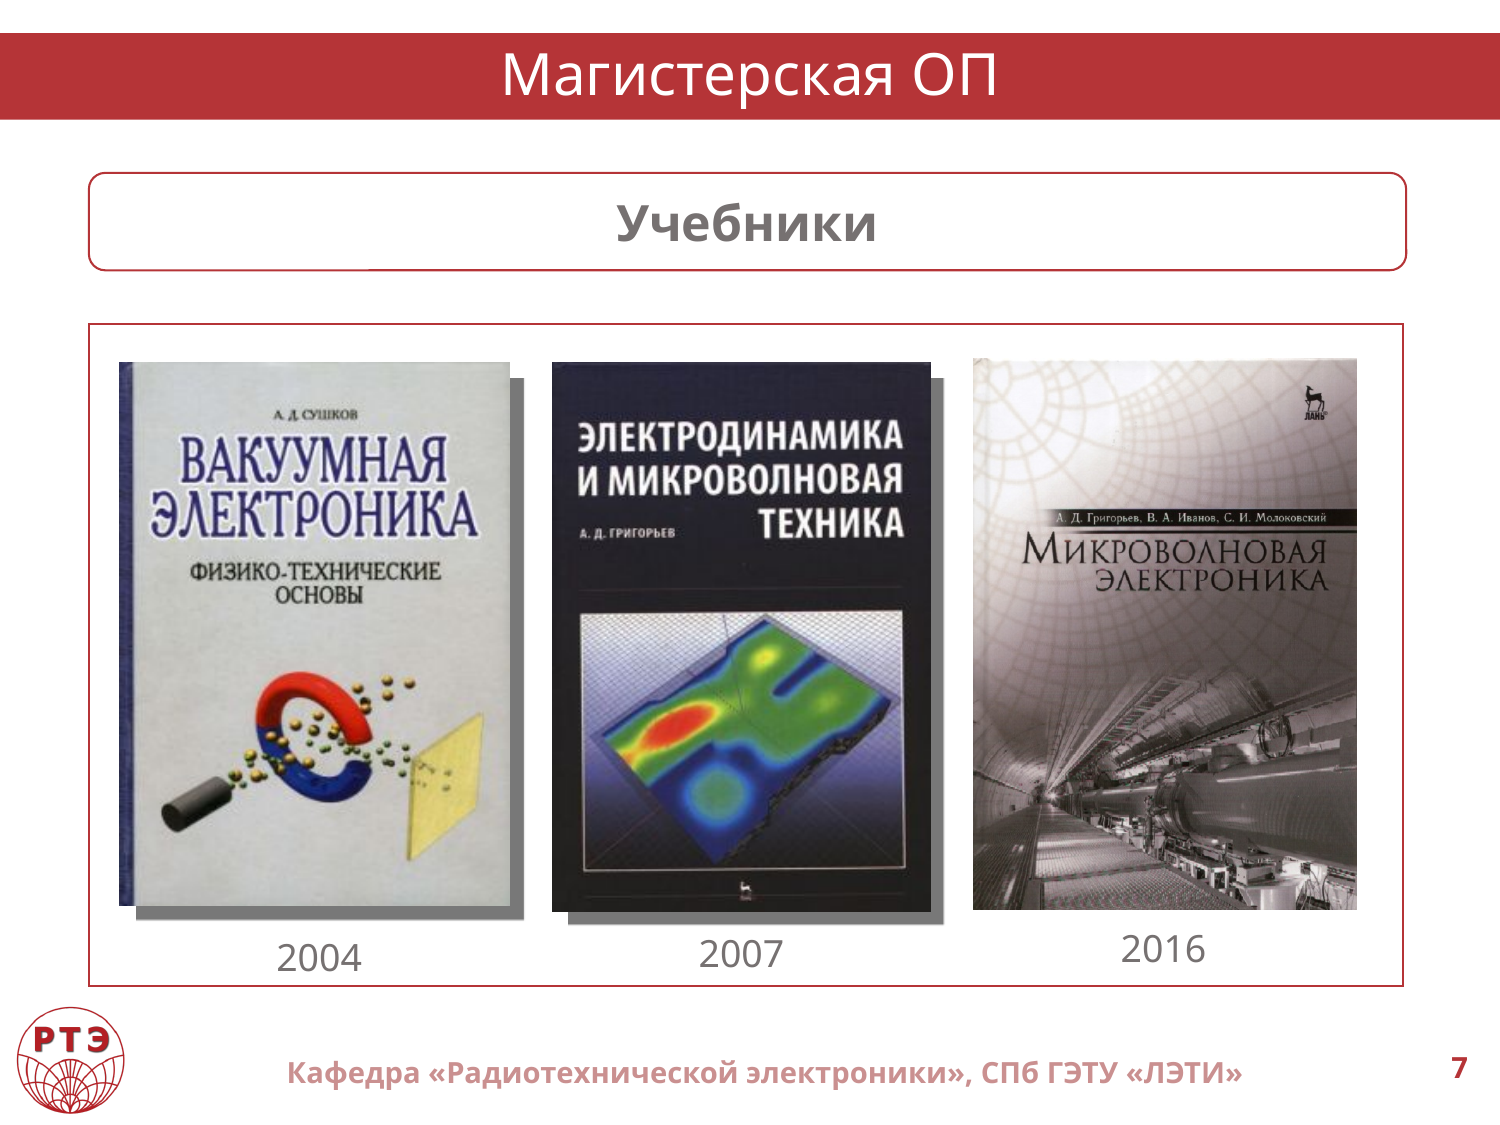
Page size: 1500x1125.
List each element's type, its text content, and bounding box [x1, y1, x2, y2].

text_box 2016 [1023, 917, 1304, 978]
text_box 2007 [601, 922, 882, 983]
title Магистерская ОП [0, 33, 1500, 120]
picture [12, 1002, 130, 1118]
text_box [88, 323, 1404, 987]
picture [973, 358, 1357, 910]
text_box Учебники [87, 171, 1408, 272]
footer Кафедра «Радиотехнической электроники», СПб ГЭТУ «ЛЭТИ» [166, 1041, 1365, 1102]
picture [552, 362, 931, 912]
picture [119, 362, 510, 906]
text_box 2004 [179, 926, 459, 987]
text_box [882, 900, 1218, 953]
